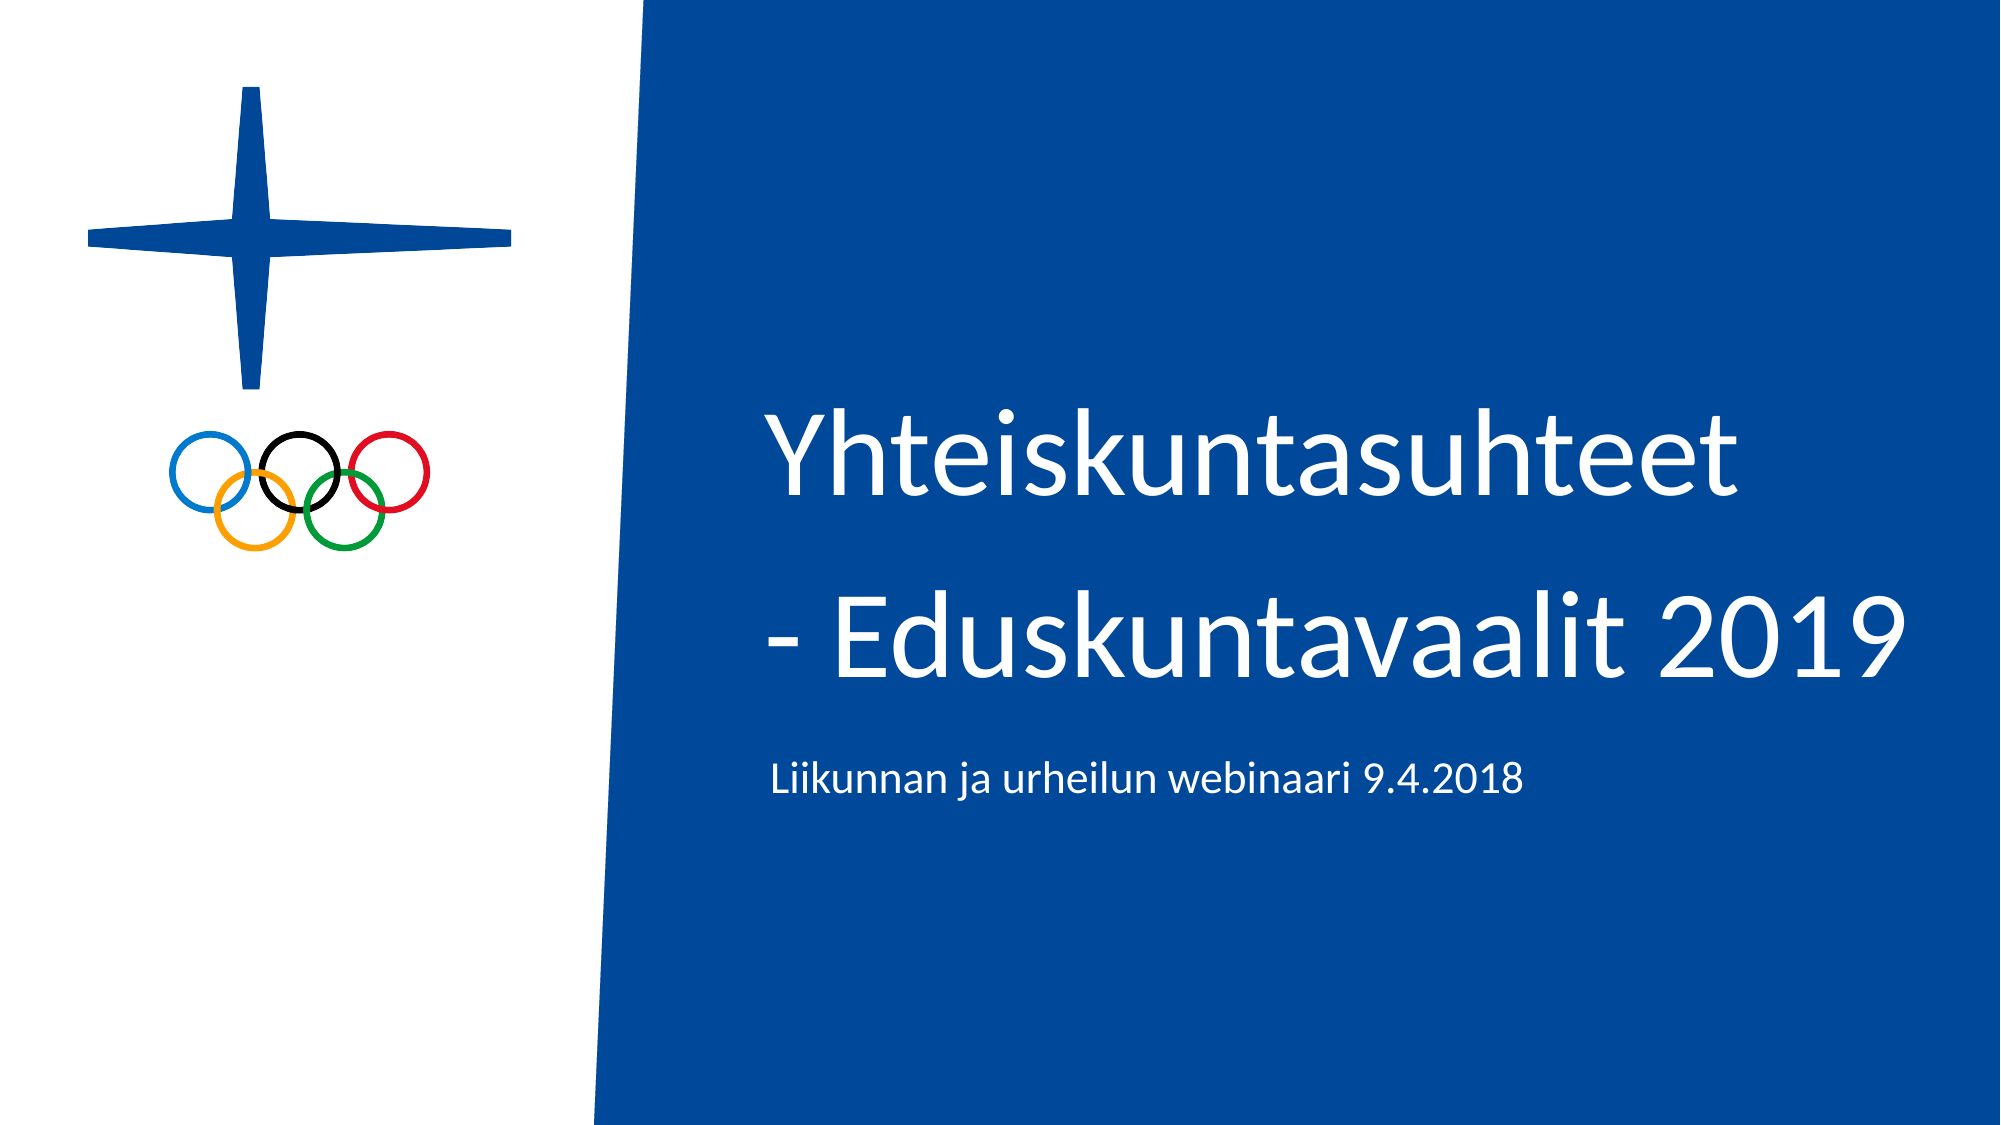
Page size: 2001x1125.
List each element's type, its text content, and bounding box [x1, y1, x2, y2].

picture [0, 0, 2000, 1125]
list Yhteiskuntasuhteet - Eduskuntavaalit 2019 [764, 164, 1949, 702]
list Liikunnan ja urheilun webinaari 9.4.2018 [770, 747, 1850, 955]
